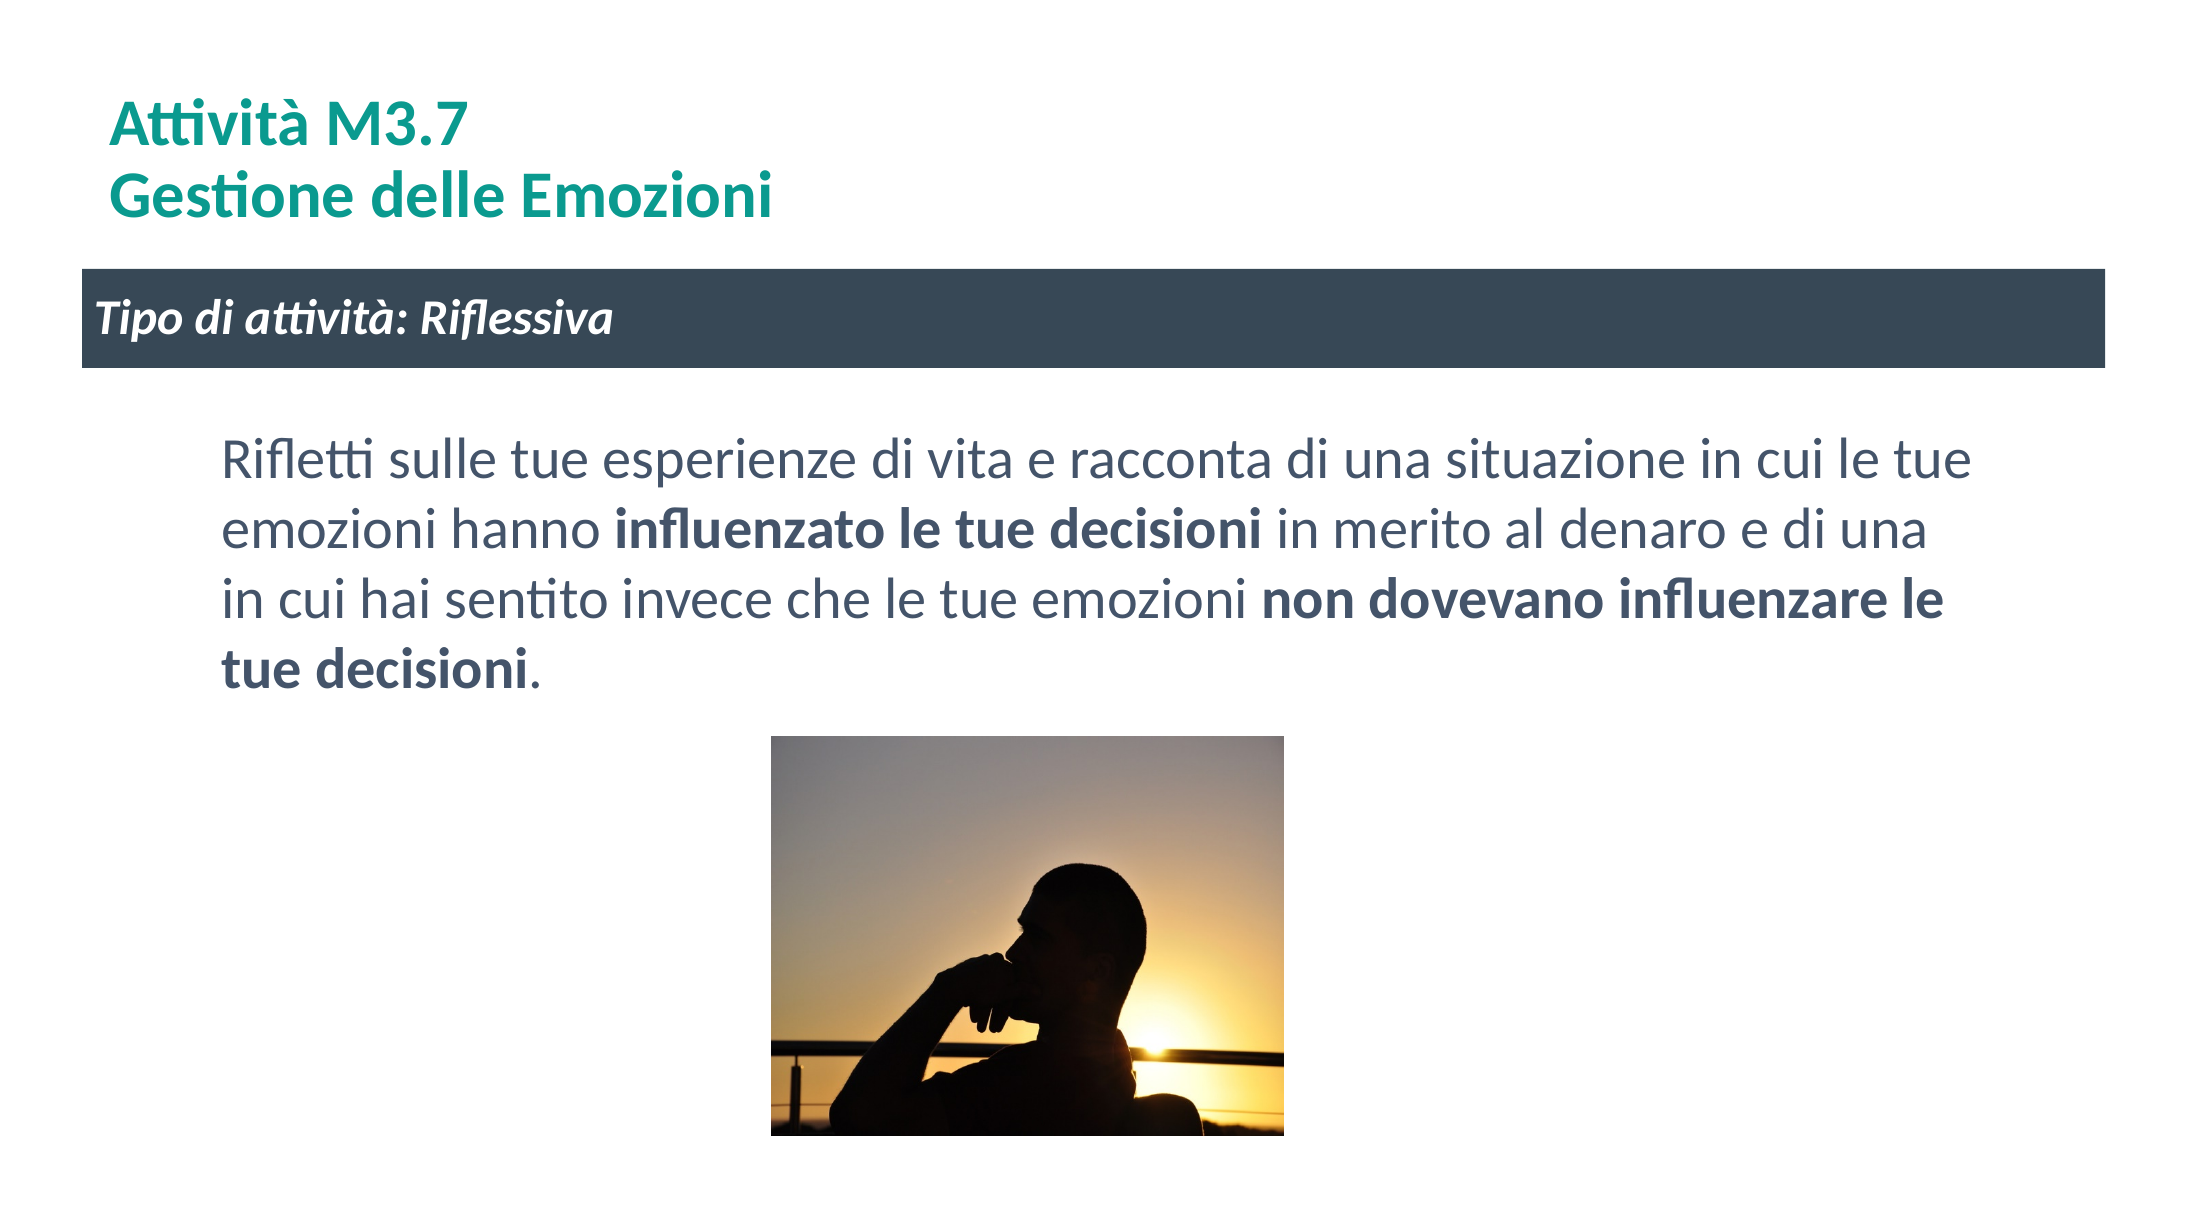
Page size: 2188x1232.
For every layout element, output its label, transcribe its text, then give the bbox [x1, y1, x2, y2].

picture [771, 736, 1284, 1136]
title Attività M3.7 Gestione delle Emozioni [82, 70, 2106, 250]
list Tipo di attività: Riflessiva [82, 268, 2106, 368]
list Rifletti sulle tue esperienze di vita e racconta di una situazione in cui le tue emozioni hanno influenzato le tue decisioni in merito al denaro e di una in cui hai sentito invece che le tue emozioni non dovevano influenzare le tue decisioni. [209, 412, 1989, 792]
